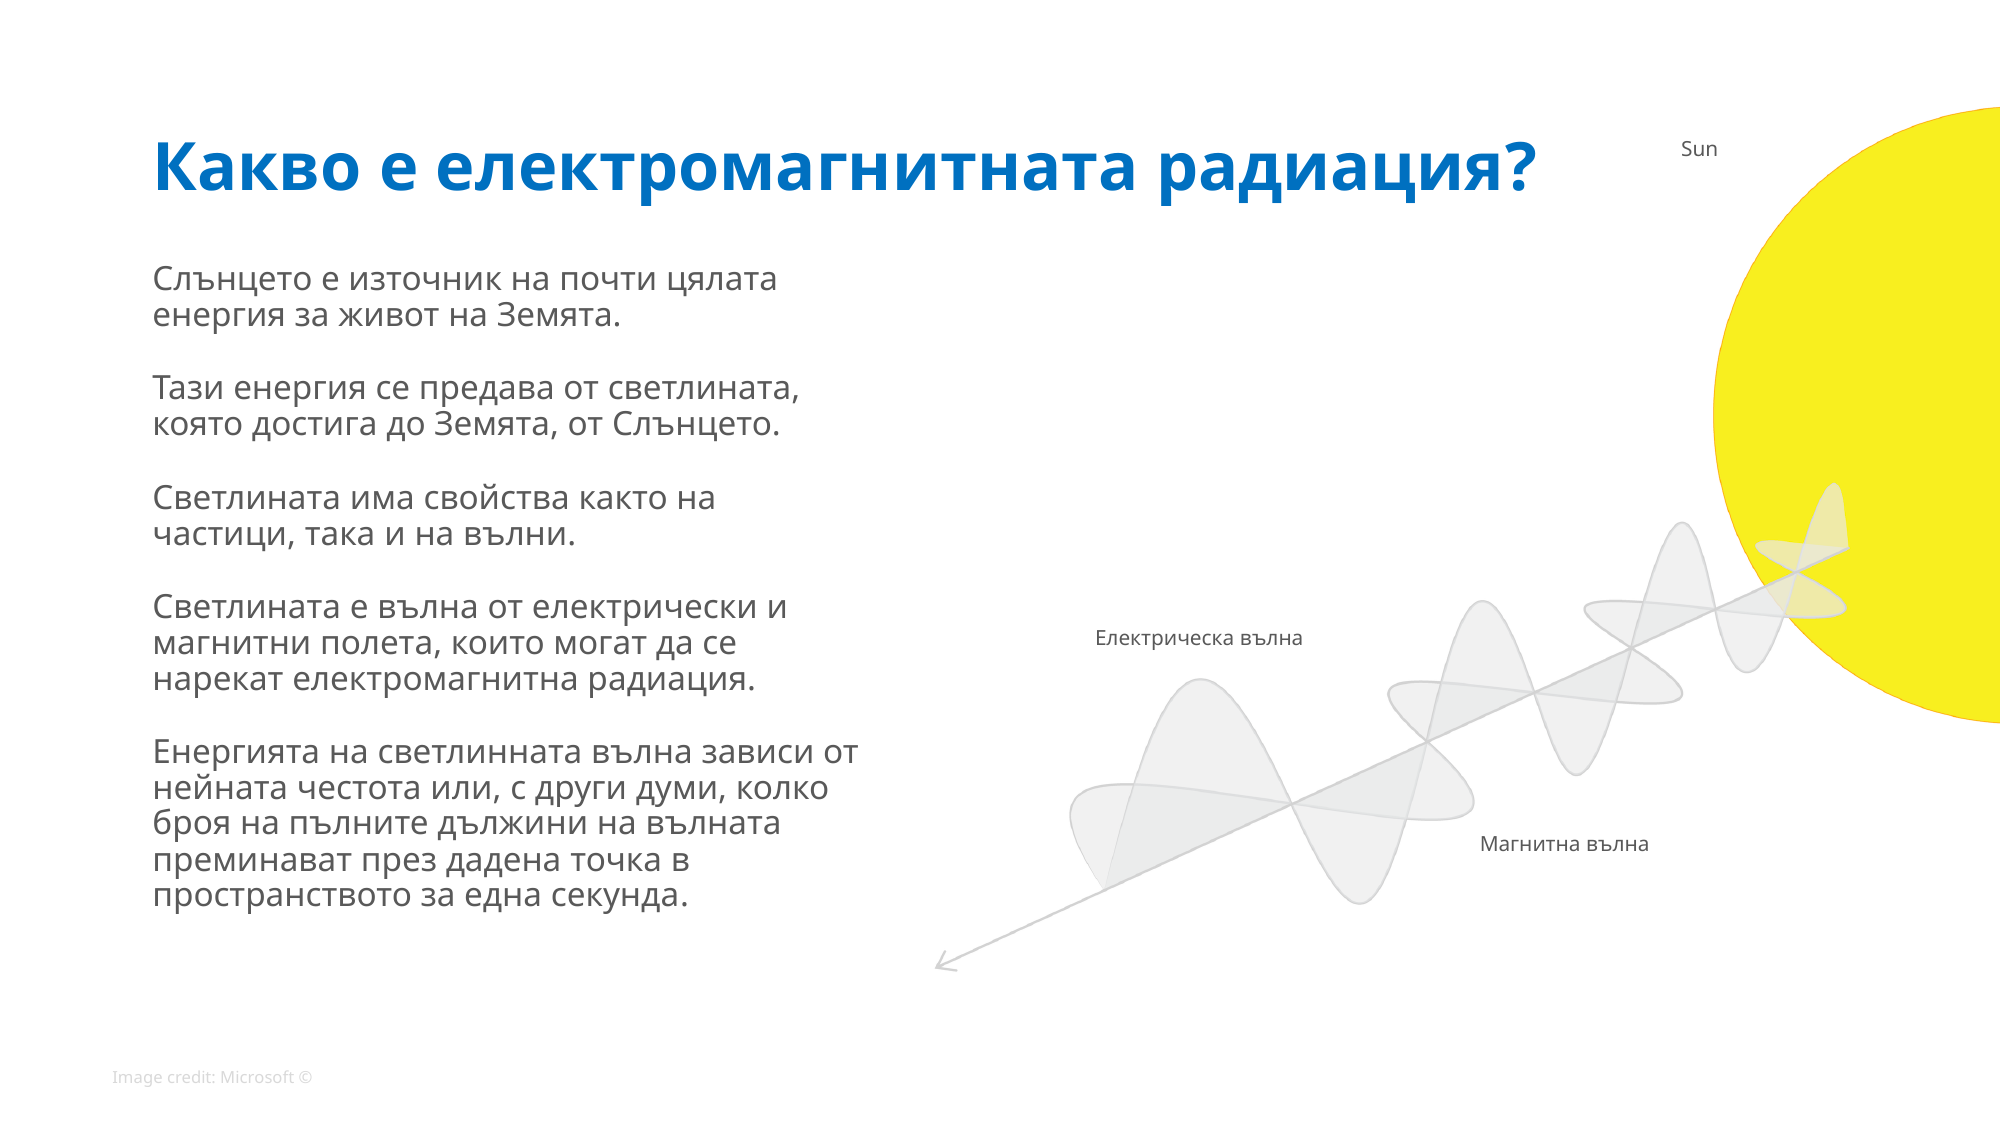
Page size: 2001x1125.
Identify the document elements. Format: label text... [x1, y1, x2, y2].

text_box Image credit: Microsoft © [97, 1059, 331, 1095]
picture [862, 43, 2000, 1082]
title Какво е електромагнитната радиация? [137, 59, 862, 254]
list Слънцето е източник на почти цялата енергия за живот на Земята. Тази енергия се предава от светлината, която достига до Земята, от Слънцето. Светлината има свойства както на частици, така и на вълни. Светлината е вълна от електрически и магнитни полета, които могат да се нарекат електромагнитна радиация. Енергията на светлинната вълна зависи от нейната честота или, с други думи, колко броя на пълните дължини на вълната преминават през дадена точка в пространството за една секунда. [137, 254, 862, 1021]
